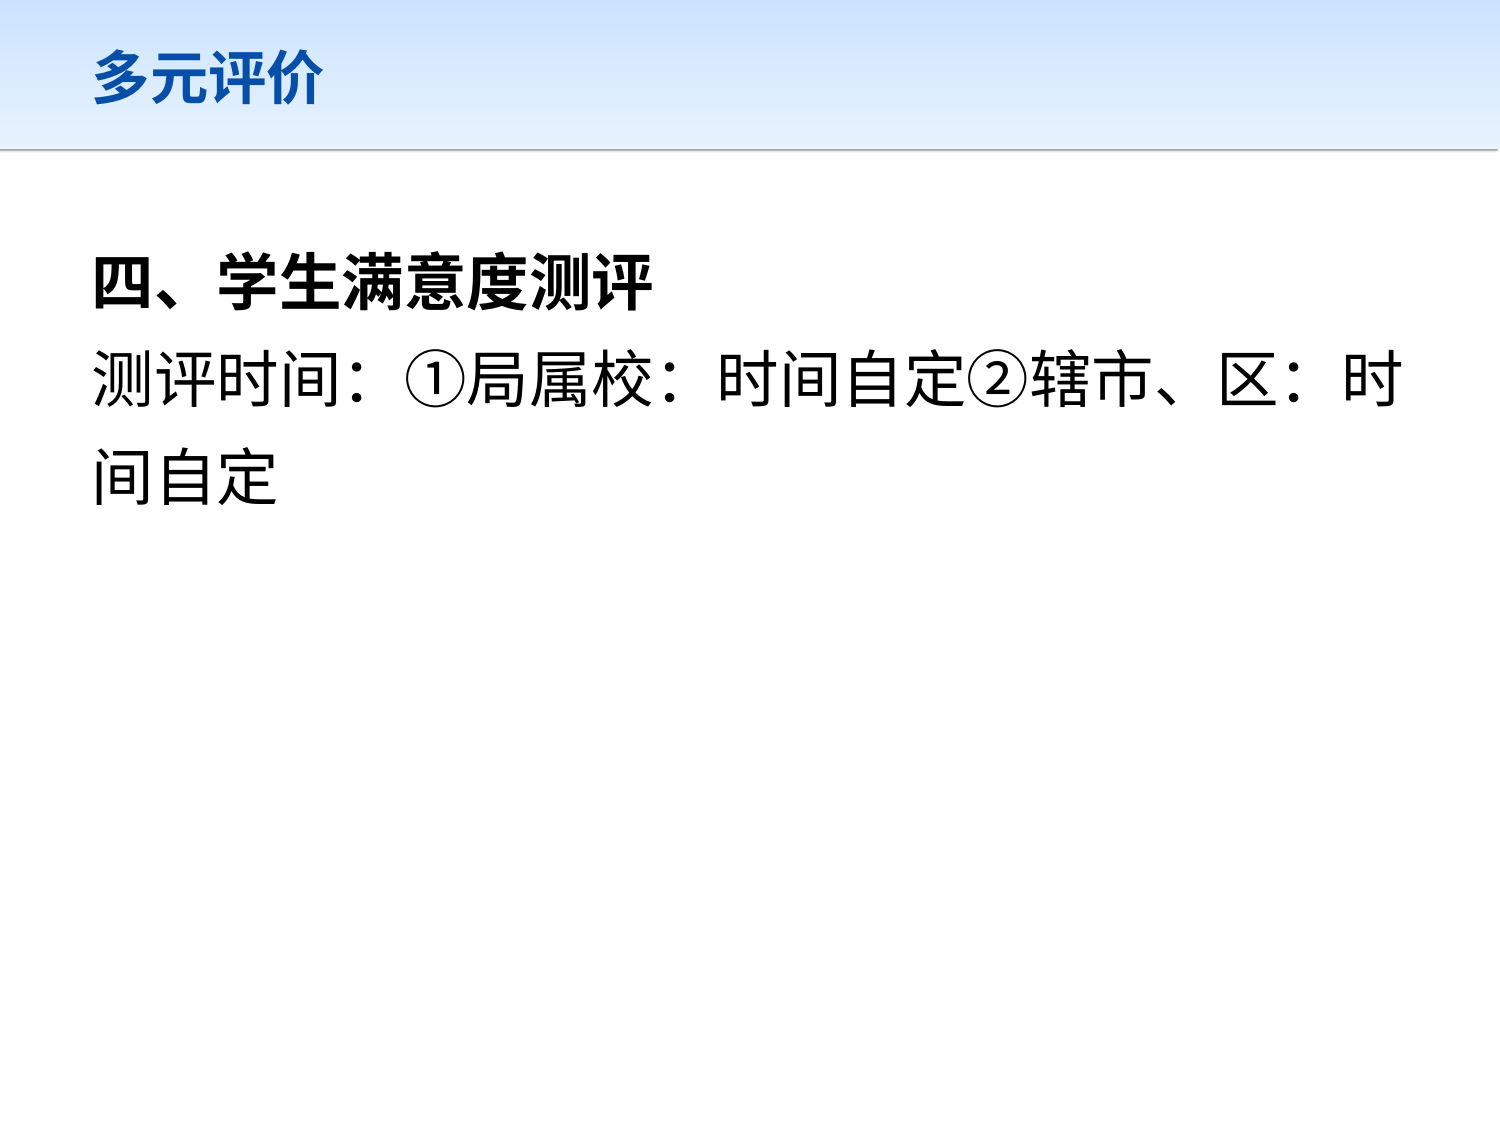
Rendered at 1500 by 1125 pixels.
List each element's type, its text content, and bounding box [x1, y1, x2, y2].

list 四、学生满意度测评 测评时间：①局属校：时间自定②辖市、区：时间自定 [76, 212, 1424, 1024]
title 多元评价 [76, 23, 1424, 131]
